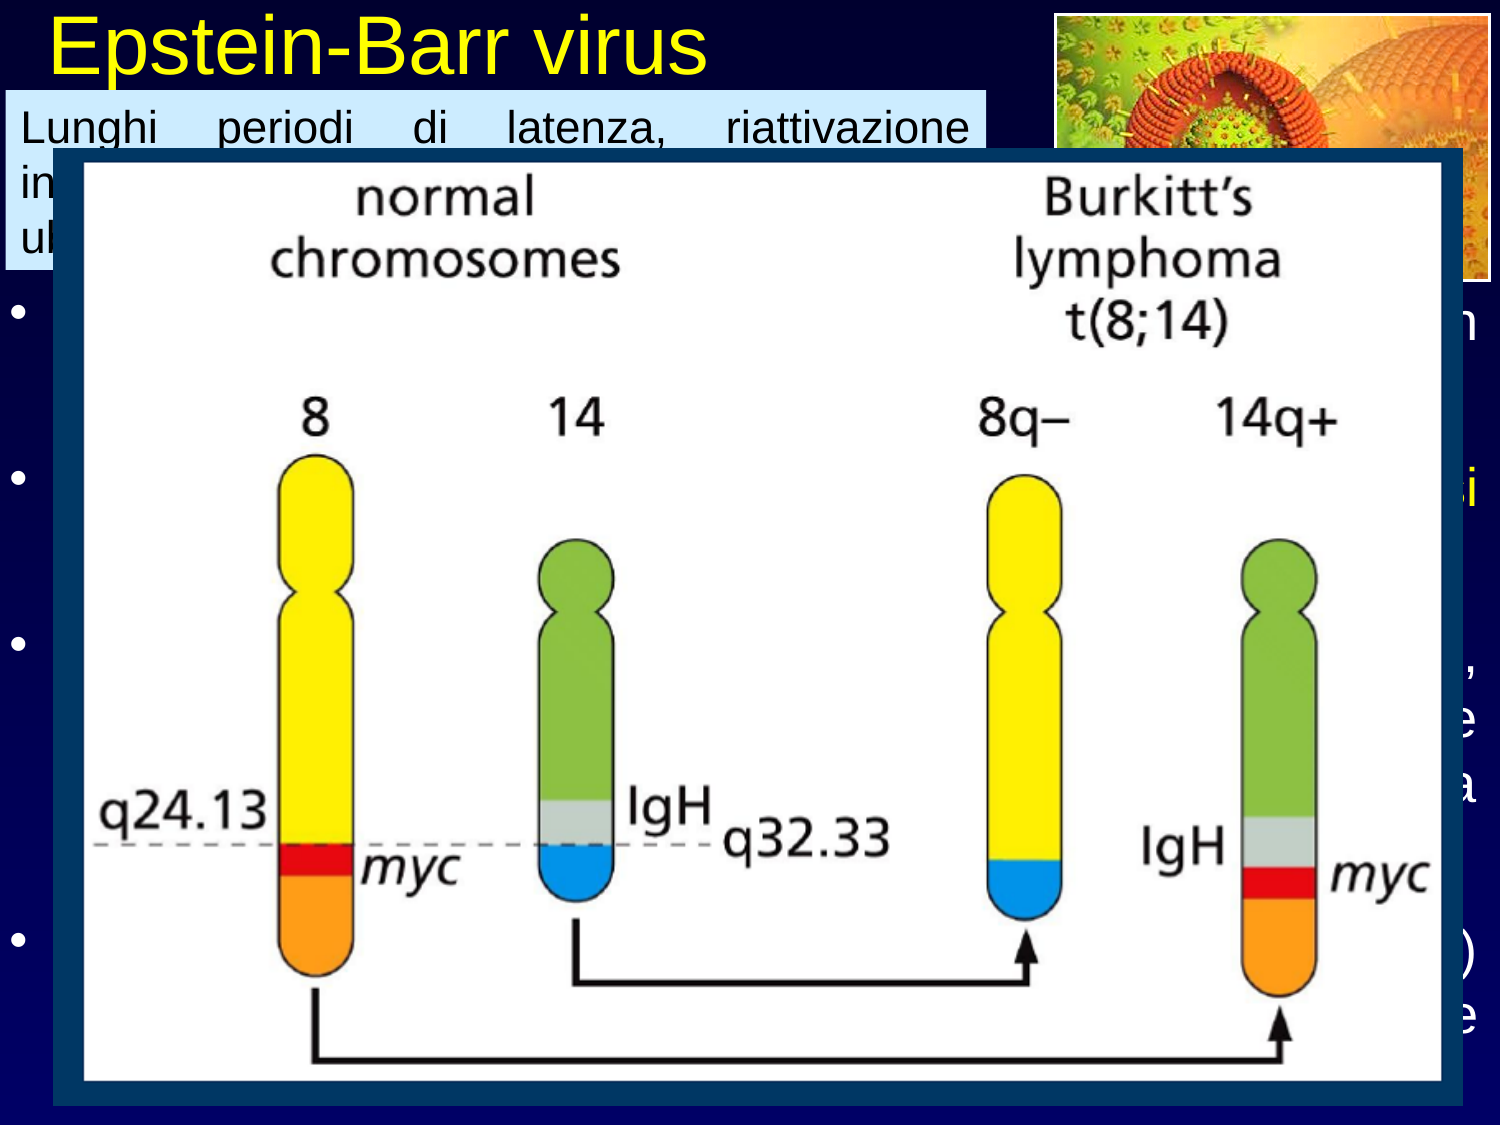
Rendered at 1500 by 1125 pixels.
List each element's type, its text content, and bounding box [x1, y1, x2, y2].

text_box Lunghi periodi di latenza, riattivazione intermittente, sintomatologia limitata, EBV è ubiquitario in tutte le popolazioni [5, 90, 987, 270]
picture [52, 16, 1489, 1107]
list Nella patogenesi del linfoma di Burkitt (endemico in Africa), EBV non svolgerebbe un’azione oncògena diretta Il suo ruolo sarebbe quello di fungere da stimolo alla mitosi dei linfociti B Aumento della probabilità di eventi mutageni (per es., traslocazione 8:14) che renderebbero le cellule indipendenti dai normali sistemi di controllo della duplicazione (attivazione MYC) Cofattori: la malaria (endemica nell’Africa equatoriale) deprime la funzione dei linfo T e favorisce la proliferazione incontrollata delle cellule infettate da EBV [0, 278, 1495, 1118]
text_box Epstein-Barr virus [33, 0, 725, 90]
